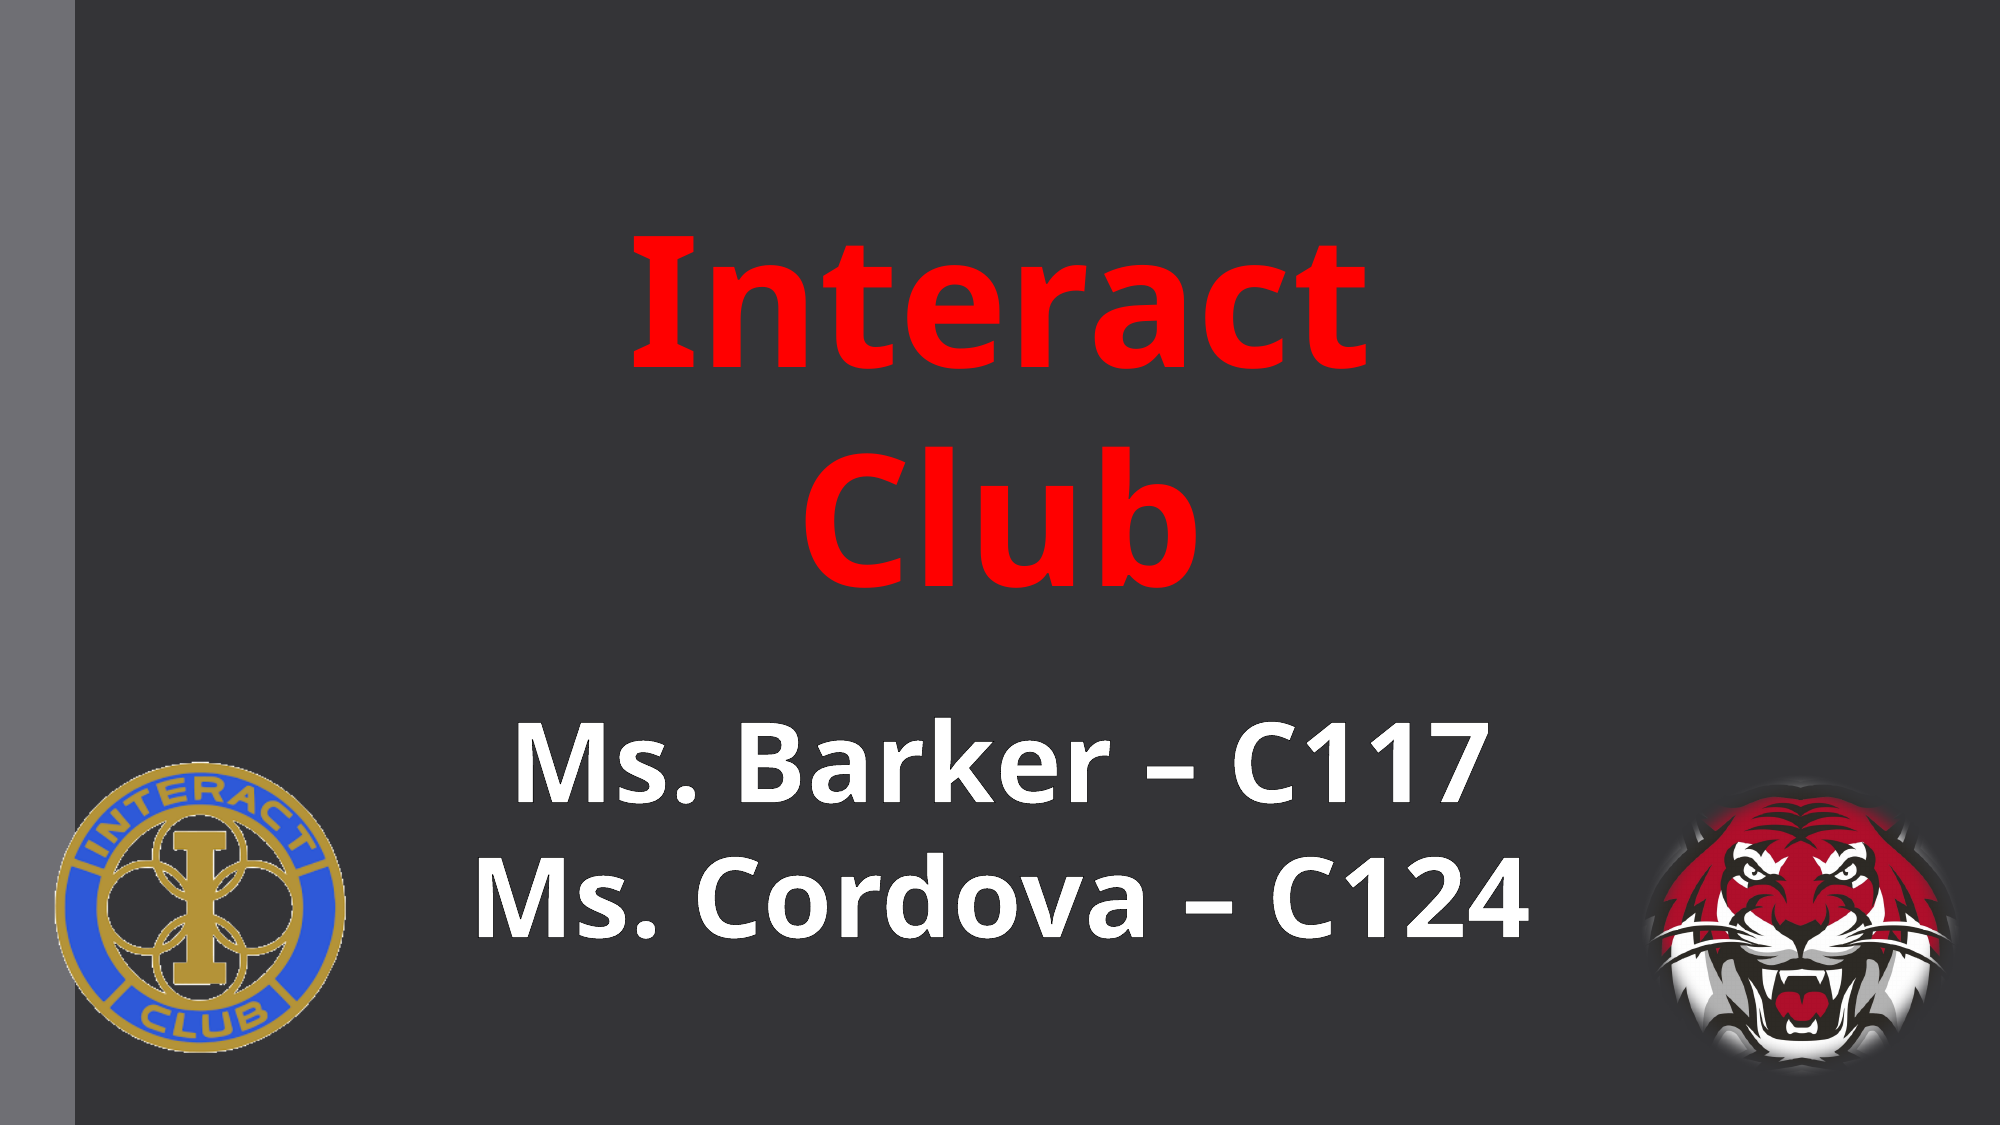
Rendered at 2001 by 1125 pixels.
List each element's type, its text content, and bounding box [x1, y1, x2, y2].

picture [1637, 771, 1964, 1081]
text_box Ms. Barker – C117 Ms. Cordova – C124 [453, 682, 1547, 968]
picture [50, 757, 351, 1057]
text_box Interact Club [131, 176, 1869, 767]
